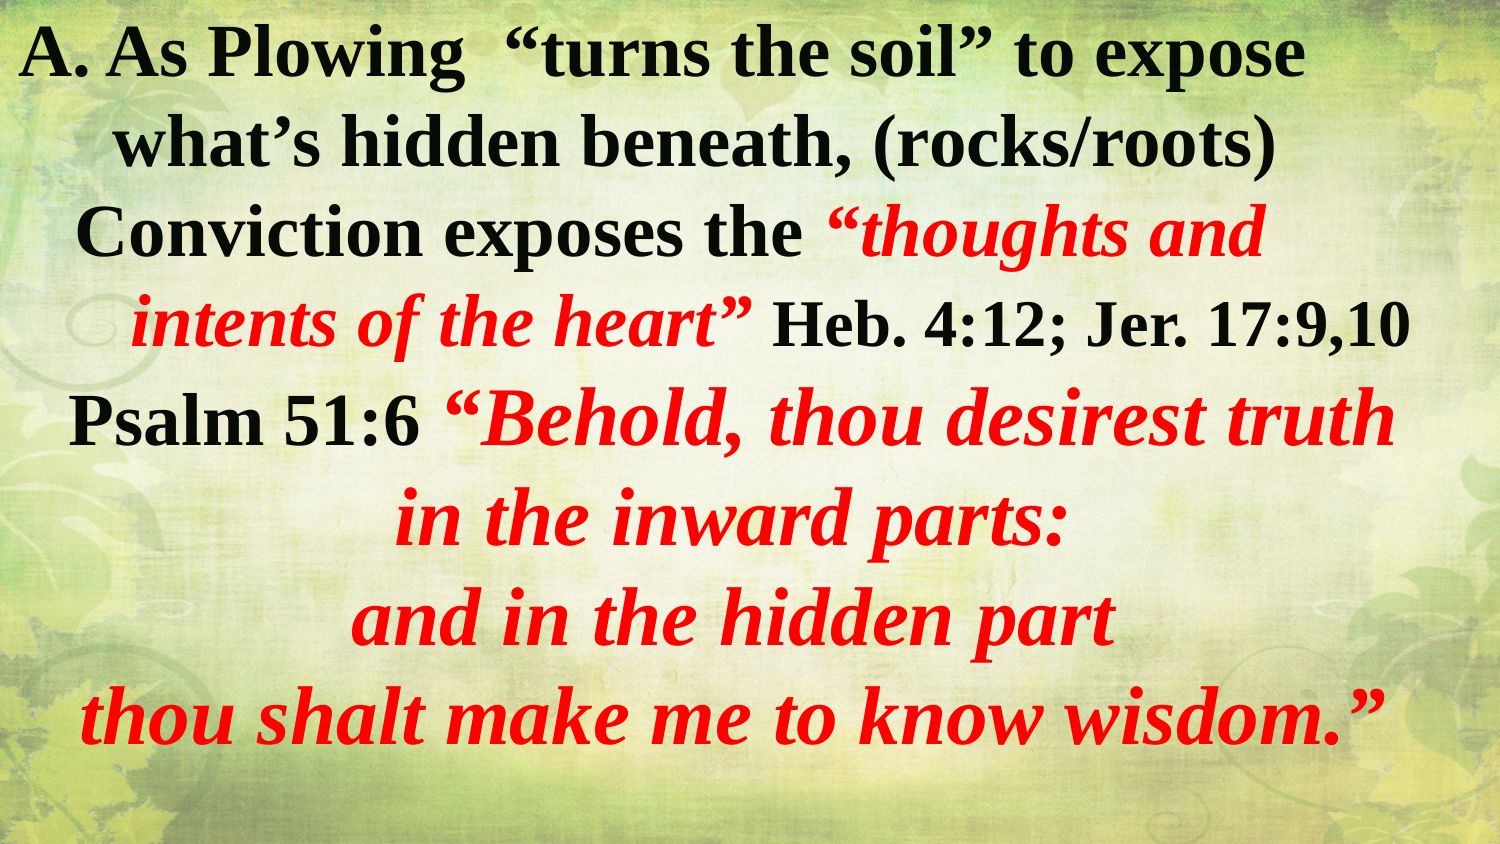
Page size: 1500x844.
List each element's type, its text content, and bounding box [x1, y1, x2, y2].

text_box A. As Plowing “turns the soil” to expose what’s hidden beneath, (rocks/roots) Conviction exposes the “thoughts and intents of the heart” Heb. 4:12; Jer. 17:9,10 Psalm 51:6 “Behold, thou desirest truth in the inward parts: and in the hidden part thou shalt make me to know wisdom.” [3, 0, 1485, 844]
